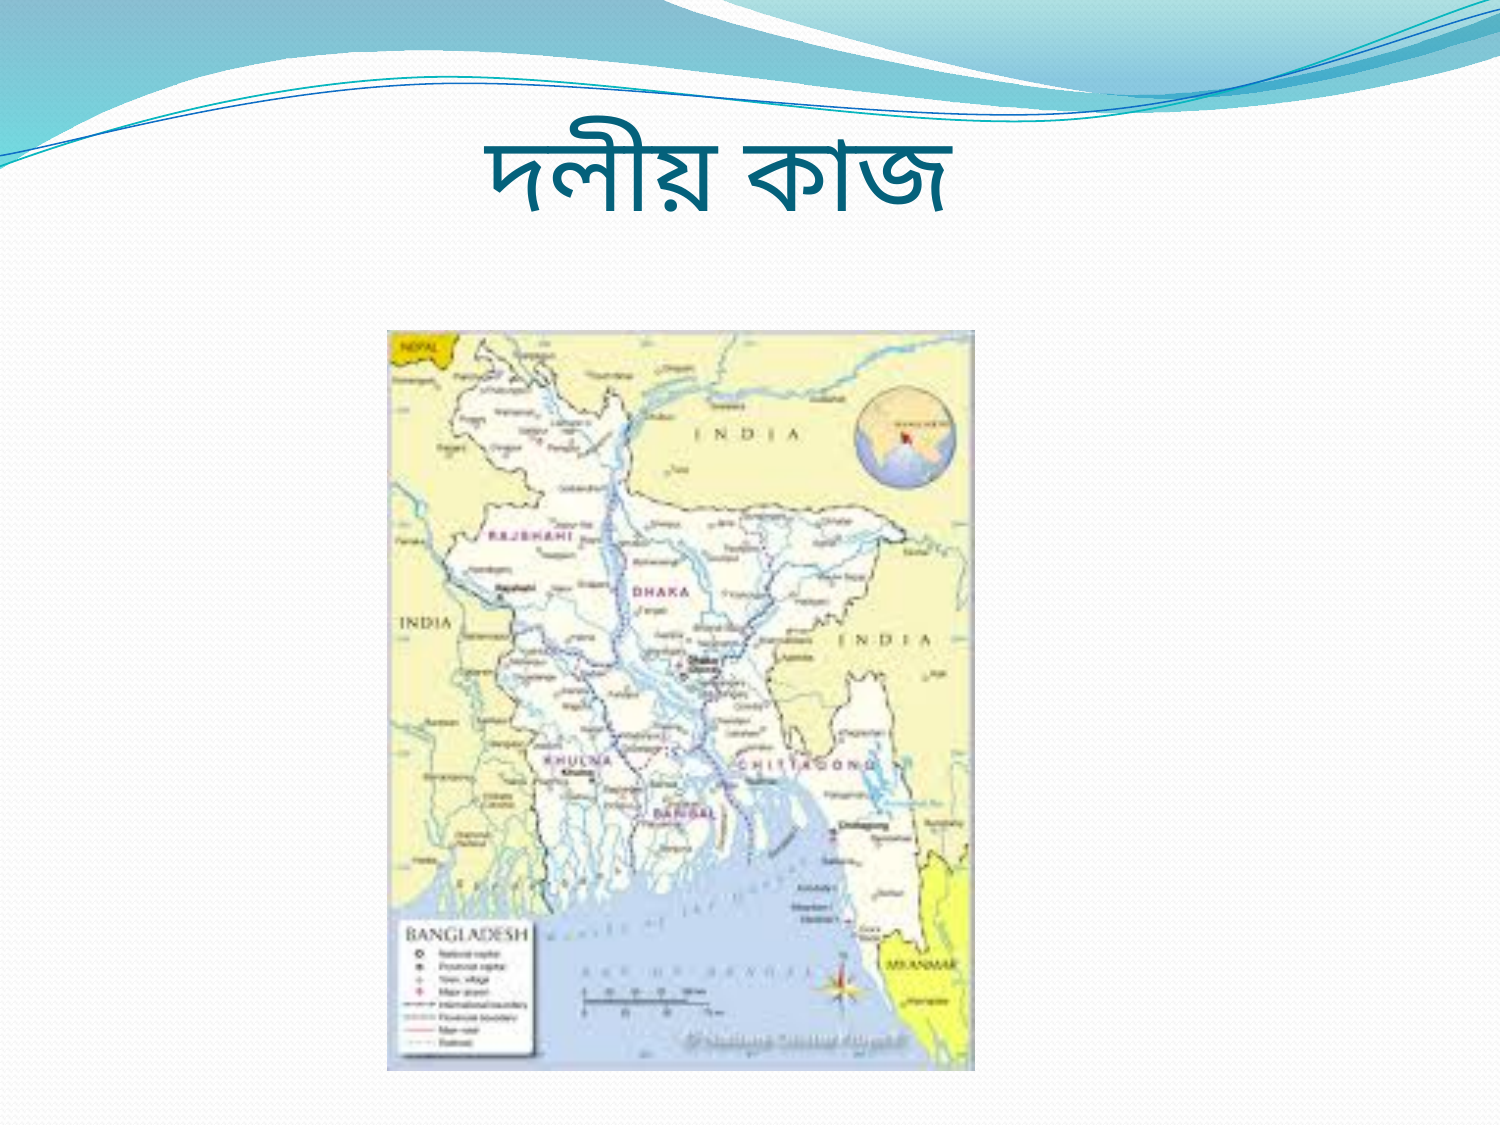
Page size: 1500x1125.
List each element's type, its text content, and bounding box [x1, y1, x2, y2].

title দলীয় কাজ [300, 45, 1138, 233]
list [387, 330, 976, 1072]
